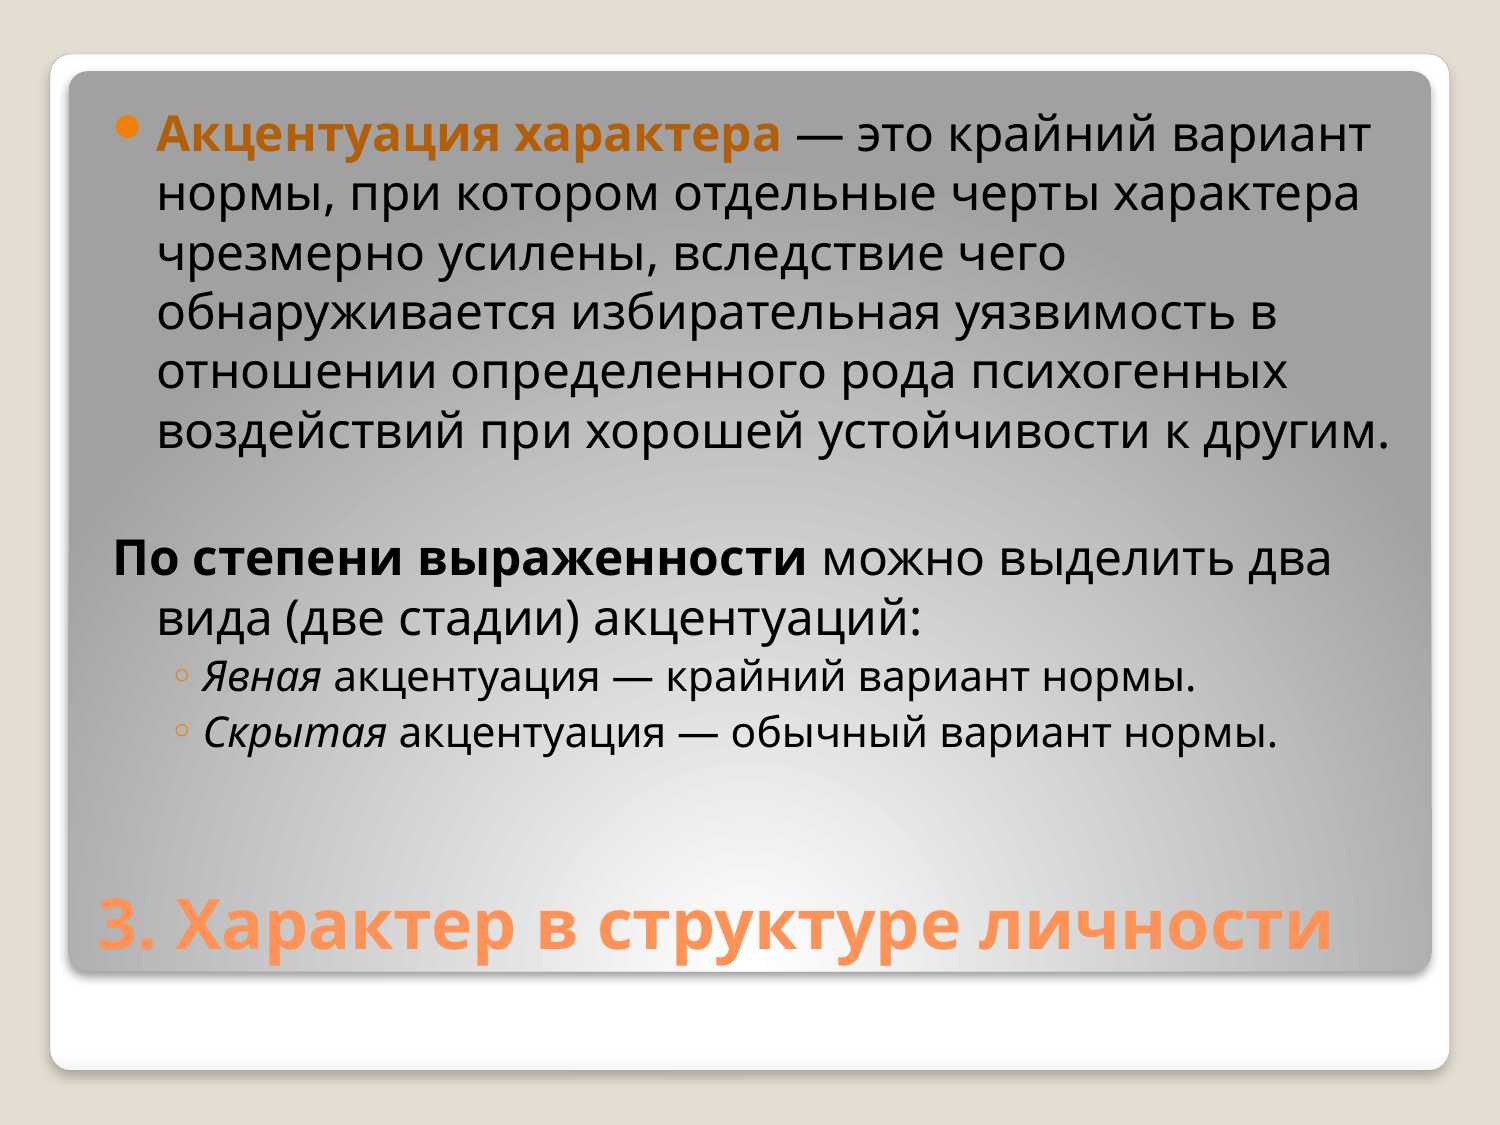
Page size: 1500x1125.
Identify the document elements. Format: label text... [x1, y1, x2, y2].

list Акцентуация характера — это крайний вариант нормы, при котором отдельные черты характера чрезмерно усилены, вследствие чего обнаруживается избирательная уязвимость в отношении определенного рода психогенных воздействий при хорошей устойчивости к другим. По степени выраженности можно выделить два вида (две стадии) акцентуаций: Явная акцентуация — крайний вариант нормы. Скрытая акцентуация — обычный вариант нормы. [82, 86, 1425, 774]
title 3. Характер в структуре личности [82, 798, 1425, 972]
